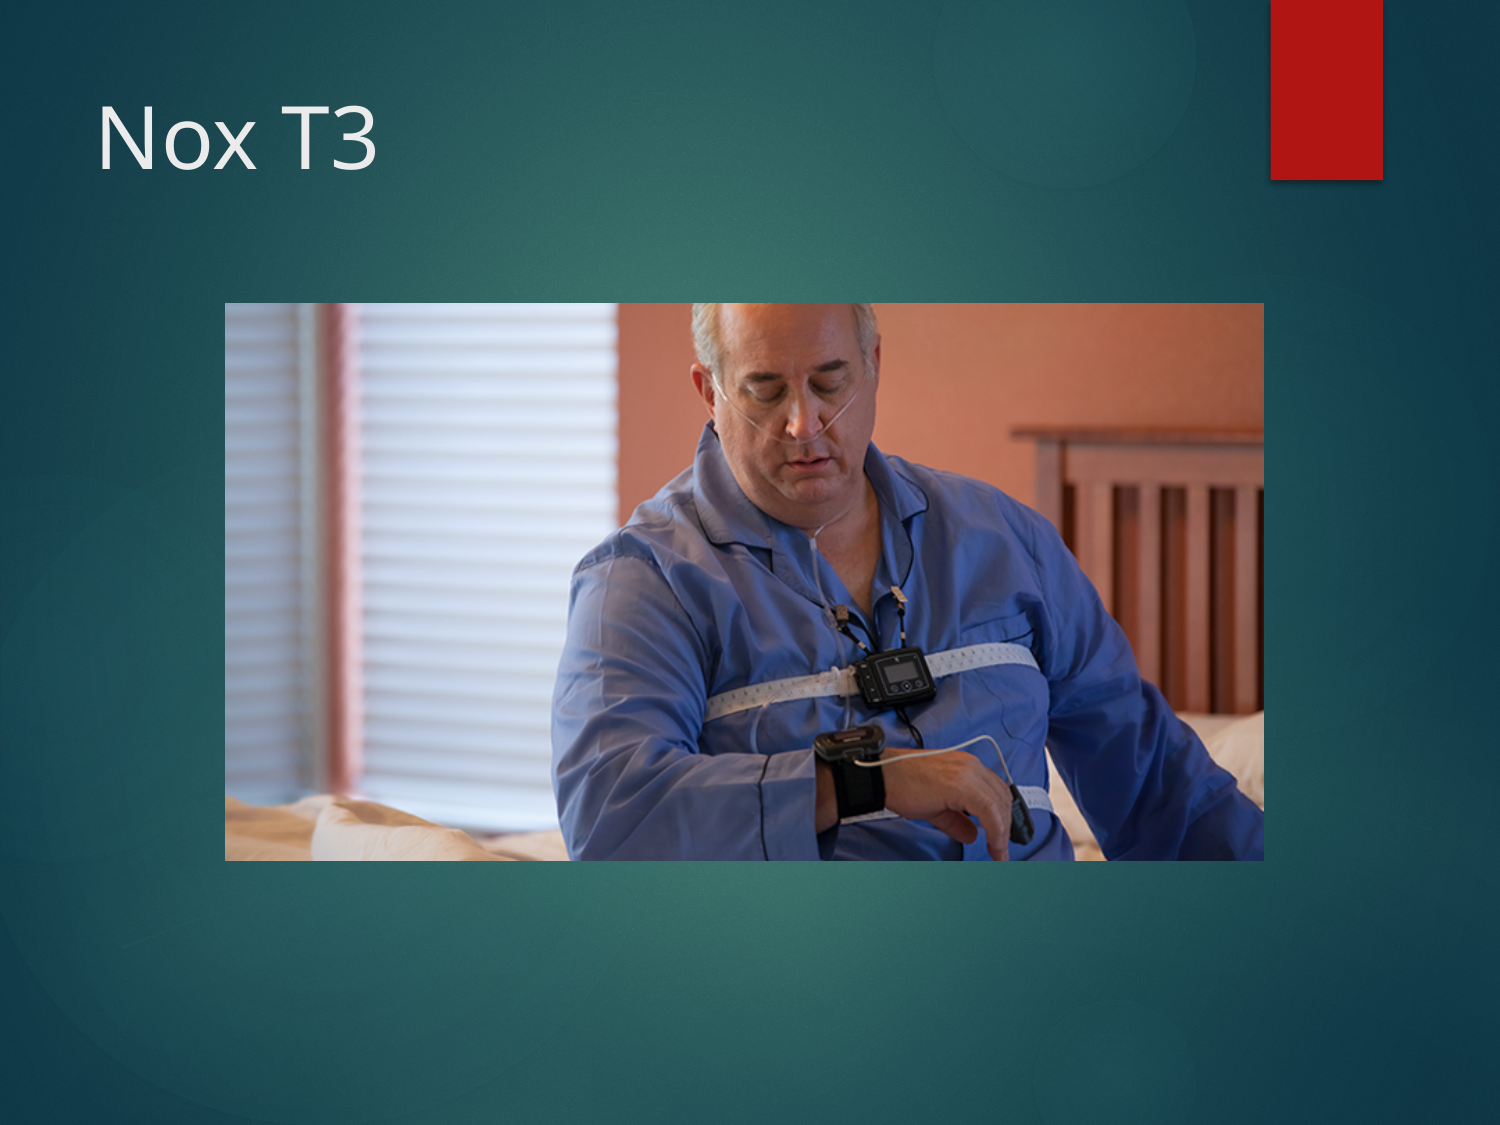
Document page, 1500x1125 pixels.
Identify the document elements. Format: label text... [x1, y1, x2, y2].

title Nox T3 [79, 74, 1237, 304]
picture [224, 303, 1264, 861]
